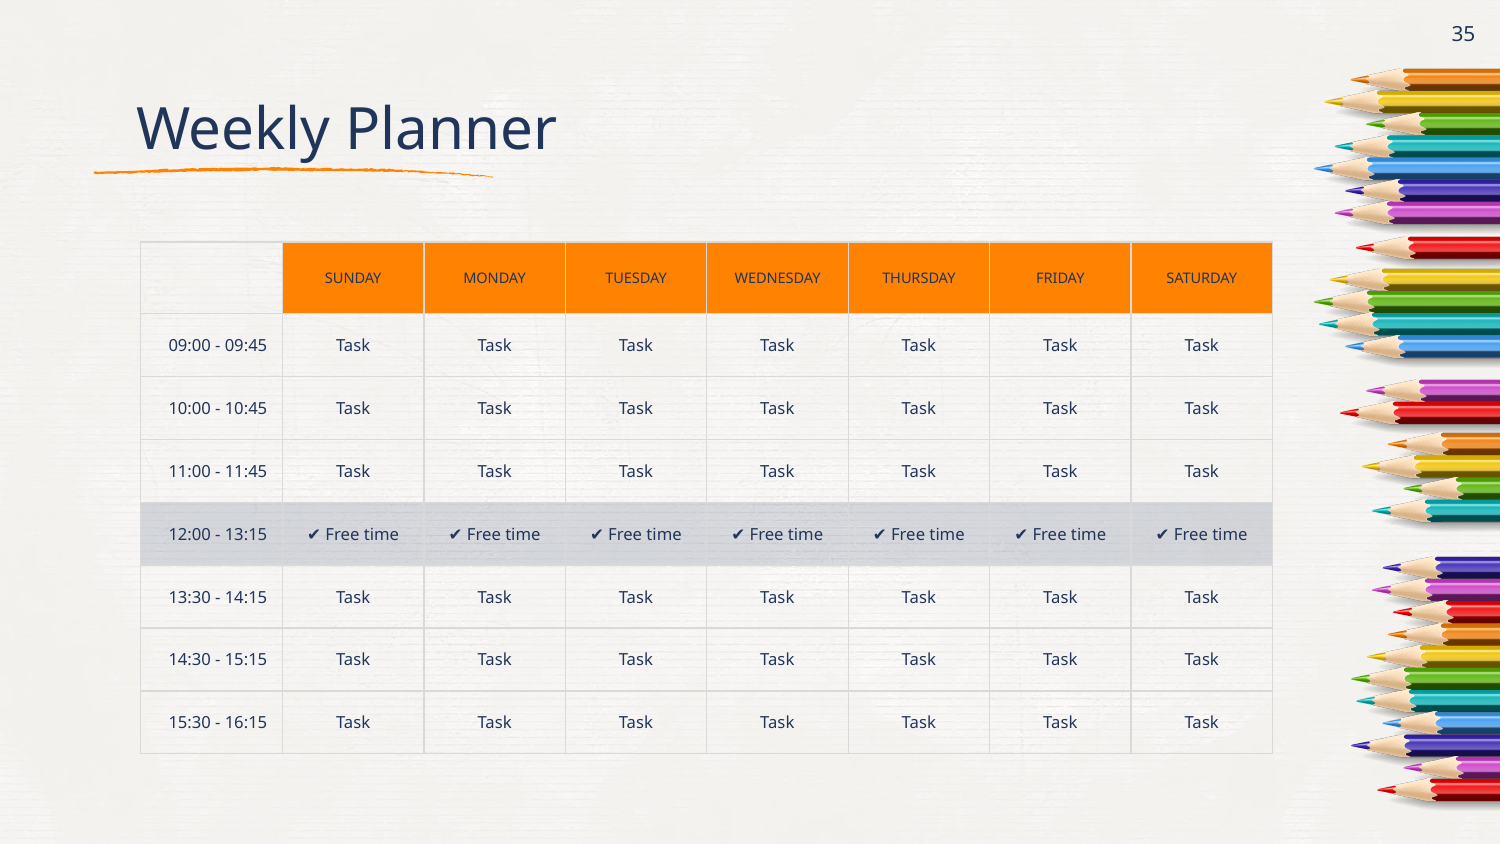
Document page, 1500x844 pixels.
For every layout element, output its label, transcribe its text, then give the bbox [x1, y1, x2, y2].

table_cell Task [1132, 314, 1272, 376]
table_cell Task [849, 629, 989, 690]
table_cell ✔ Free time [849, 503, 989, 564]
picture [1345, 180, 1500, 201]
table_cell Task [1132, 377, 1272, 439]
table_cell ✔ Free time [566, 503, 706, 564]
table_cell Task [566, 629, 706, 690]
table_cell Task [425, 566, 565, 627]
table_header [141, 243, 282, 313]
table_header WEDNESDAY [707, 243, 848, 313]
table_cell 12:00 - 13:15 [141, 503, 282, 564]
table_cell Task [425, 377, 565, 439]
table_cell Task [283, 629, 423, 690]
table_cell Task [566, 377, 706, 439]
table_cell Task [990, 314, 1130, 376]
table_cell Task [425, 692, 565, 753]
table_cell Task [1132, 629, 1272, 690]
table_cell Task [566, 566, 706, 627]
table_cell Task [990, 629, 1130, 690]
table_cell ✔ Free time [283, 503, 423, 564]
table_cell Task [849, 377, 989, 439]
table_cell Task [425, 440, 565, 502]
table_header SUNDAY [283, 243, 423, 313]
table_cell Task [1132, 692, 1272, 753]
picture [1403, 757, 1500, 778]
picture [1403, 478, 1500, 499]
picture [1329, 269, 1500, 290]
picture [1393, 601, 1500, 623]
table_cell ✔ Free time [425, 503, 565, 564]
table_header MONDAY [425, 243, 565, 313]
table_cell Task [990, 692, 1130, 753]
table_cell ✔ Free time [707, 503, 848, 564]
table_cell 10:00 - 10:45 [141, 377, 282, 439]
table_cell ✔ Free time [1132, 503, 1272, 564]
table_cell Task [566, 440, 706, 502]
table_header THURSDAY [849, 243, 989, 313]
table_cell Task [849, 692, 989, 753]
picture [1382, 712, 1500, 734]
table_cell Task [1132, 440, 1272, 502]
table_cell Task [849, 566, 989, 627]
table_cell Task [707, 566, 848, 627]
table_cell 09:00 - 09:45 [141, 314, 282, 376]
table_cell Task [849, 314, 989, 376]
table_cell Task [707, 440, 848, 502]
table_header SATURDAY [1132, 243, 1272, 313]
picture [1334, 136, 1500, 157]
table_cell Task [425, 629, 565, 690]
picture [1350, 69, 1500, 90]
table_cell Task [990, 377, 1130, 439]
table_cell Task [566, 692, 706, 753]
table_cell Task [707, 692, 848, 753]
table_cell Task [425, 314, 565, 376]
title Weekly Planner [136, 86, 1269, 162]
picture [1366, 380, 1500, 401]
table_cell Task [283, 314, 423, 376]
table_cell Task [283, 440, 423, 502]
table_header FRIDAY [990, 243, 1130, 313]
picture [1367, 646, 1500, 667]
table_cell Task [283, 692, 423, 753]
table_cell Task [566, 314, 706, 376]
table_cell Task [1132, 566, 1272, 627]
table_cell 11:00 - 11:45 [141, 440, 282, 502]
table_cell ✔ Free time [990, 503, 1130, 564]
table_header TUESDAY [566, 243, 706, 313]
picture [1382, 557, 1500, 578]
table_cell Task [990, 440, 1130, 502]
table_cell Task [707, 629, 848, 690]
table_cell Task [283, 566, 423, 627]
table_cell 14:30 - 15:15 [141, 629, 282, 690]
picture [1388, 433, 1500, 455]
picture [0, 0, 1500, 844]
table_cell 15:30 - 16:15 [141, 692, 282, 753]
table_cell Task [707, 314, 848, 376]
table_cell Task [849, 440, 989, 502]
picture [1388, 624, 1500, 645]
table_cell Task [283, 377, 423, 439]
table_cell Task [990, 566, 1130, 627]
picture [1355, 237, 1500, 268]
table_cell 13:30 - 14:15 [141, 566, 282, 627]
table_cell Task [707, 377, 848, 439]
picture [1366, 113, 1500, 135]
slide_number ‹#› [1421, 20, 1476, 66]
